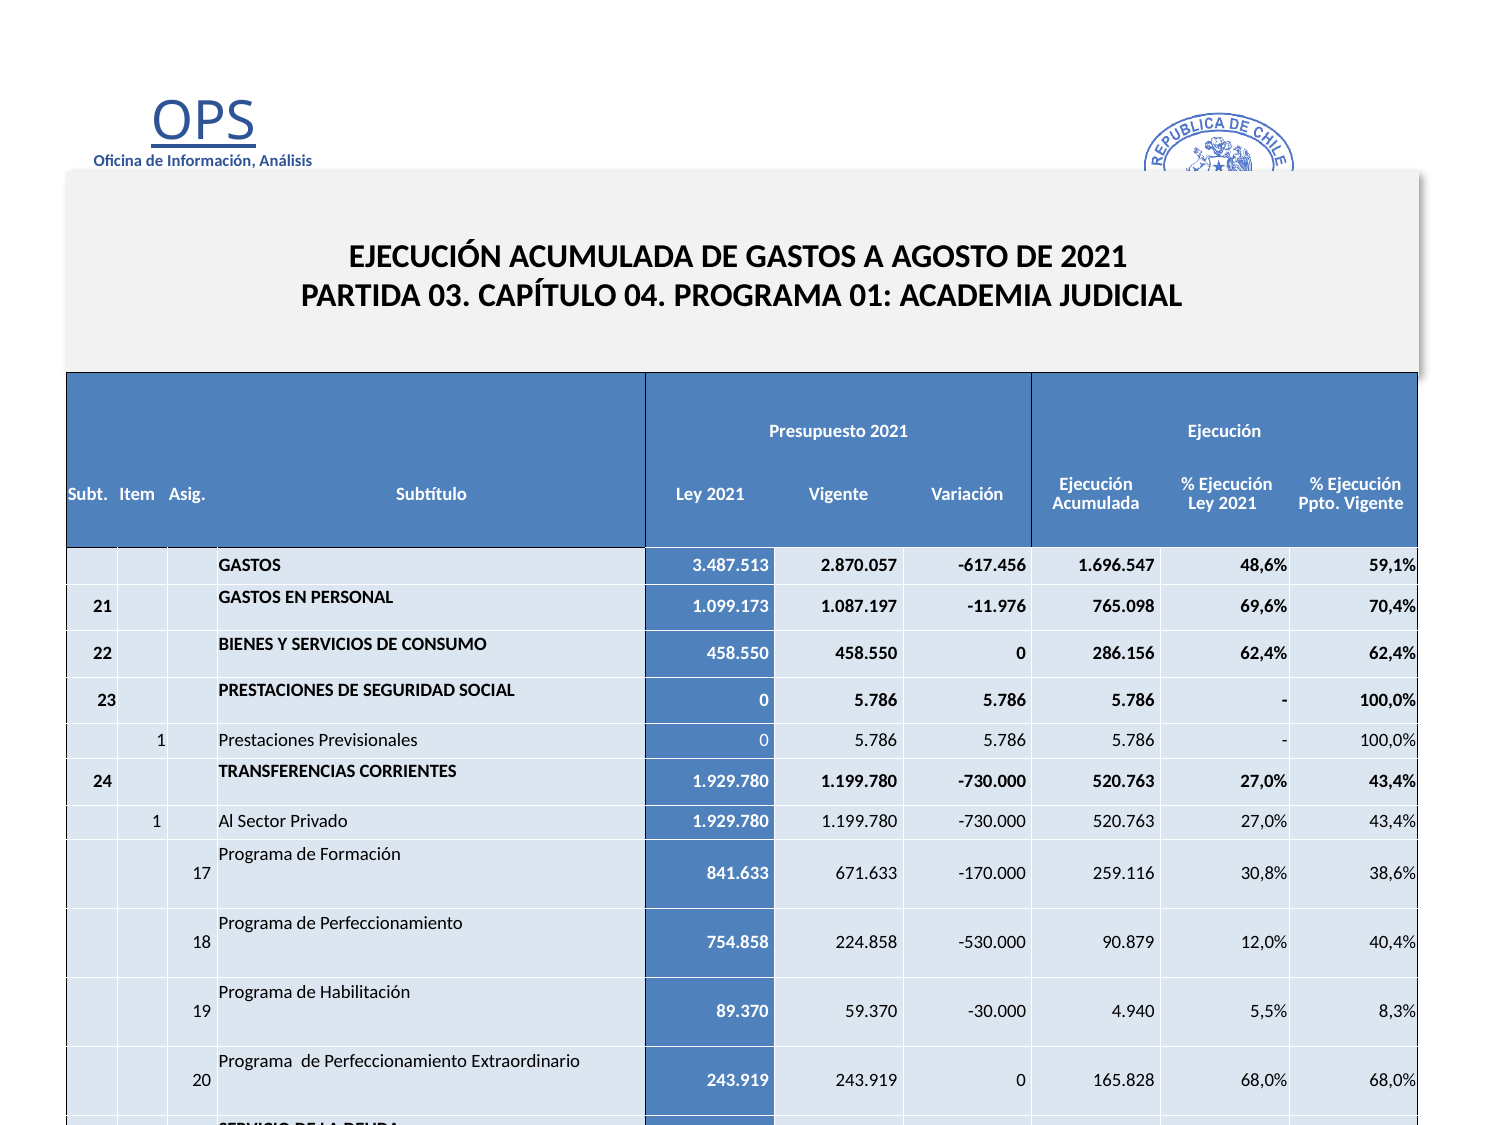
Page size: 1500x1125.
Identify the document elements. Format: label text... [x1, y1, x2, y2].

table_header [118, 373, 167, 442]
table_cell [118, 678, 167, 723]
table_cell BIENES Y SERVICIOS DE CONSUMO [218, 631, 645, 677]
table_cell 1.696.547 [1032, 548, 1160, 584]
table_cell Variación [903, 442, 1031, 547]
table_cell 43,4% [1290, 806, 1417, 839]
table_cell 5.786 [775, 678, 903, 723]
table_cell PRESTACIONES DE SEGURIDAD SOCIAL [218, 678, 645, 723]
table_cell [67, 909, 117, 977]
table_cell 243.919 [775, 1047, 903, 1115]
table_cell 22 [67, 631, 117, 677]
table_cell [118, 909, 167, 977]
table_cell Item [118, 442, 167, 547]
table_cell Asig. [167, 442, 217, 547]
table_cell 5.786 [1032, 724, 1160, 758]
table_header [67, 373, 118, 442]
table_cell [118, 1047, 167, 1115]
table_cell [168, 759, 217, 805]
table_cell Subtítulo [217, 442, 645, 547]
table_cell Programa de Perfeccionamiento [218, 909, 645, 977]
table_cell 38,6% [1290, 840, 1417, 908]
table_cell 24 [67, 759, 117, 805]
table_header Ejecución [1032, 373, 1417, 442]
table_cell -11.976 [904, 585, 1031, 630]
table_cell 2.870.057 [775, 548, 903, 584]
table_cell SERVICIO DE LA DEUDA [218, 1116, 645, 1125]
table_cell - [1161, 724, 1289, 758]
table_cell [118, 585, 167, 630]
table_cell [67, 978, 117, 1046]
table_cell Vigente [775, 442, 903, 547]
table_cell 5,5% [1161, 978, 1289, 1046]
table_cell [118, 548, 167, 584]
table_cell % Ejecución Ppto. Vigente [1289, 442, 1417, 547]
table_cell 20 [168, 1047, 217, 1115]
table_cell 1 [118, 724, 167, 758]
table_header [217, 373, 645, 442]
table_cell 27,0% [1161, 759, 1289, 805]
table_cell GASTOS [218, 548, 645, 584]
table_cell [168, 724, 217, 758]
table_cell Ley 2021 [646, 442, 775, 547]
table_cell 0 [904, 631, 1031, 677]
table_cell 1.199.780 [775, 806, 903, 839]
table_cell Programa de Formación [218, 840, 645, 908]
title EJECUCIÓN ACUMULADA DE GASTOS A AGOSTO DE 2021 PARTIDA 03. CAPÍTULO 04. PROGRAMA 01: ACADEMIA JUDICIAL [66, 171, 1418, 372]
table_cell 243.919 [646, 1047, 774, 1115]
table_cell [118, 840, 167, 908]
table_cell -617.456 [904, 548, 1031, 584]
table_cell 118.734 [904, 1116, 1031, 1125]
table_cell [118, 631, 167, 677]
table_cell 520.763 [1032, 759, 1160, 805]
table_cell [118, 759, 167, 805]
table_cell % Ejecución Ley 2021 [1160, 442, 1289, 547]
table_cell [168, 678, 217, 723]
table_cell Subt. [67, 442, 118, 547]
table_cell 27,0% [1161, 806, 1289, 839]
table_cell 10 [646, 1116, 774, 1125]
table_cell [67, 806, 117, 839]
table_cell 68,0% [1290, 1047, 1417, 1115]
table_cell 12,0% [1161, 909, 1289, 977]
table_cell 458.550 [646, 631, 774, 677]
table_cell 62,4% [1290, 631, 1417, 677]
table_cell 118.744 [1032, 1116, 1160, 1125]
table_cell 841.633 [646, 840, 774, 908]
table_cell GASTOS EN PERSONAL [218, 585, 645, 630]
table_cell Programa de Habilitación [218, 978, 645, 1046]
table_cell 0 [646, 724, 774, 758]
table_cell Ejecución Acumulada [1032, 442, 1160, 547]
table_cell 1.087.197 [775, 585, 903, 630]
table_cell 4.940 [1032, 978, 1160, 1046]
table_cell 62,4% [1161, 631, 1289, 677]
table_cell 34 [67, 1116, 117, 1125]
picture [1128, 106, 1308, 171]
table_cell 90.879 [1032, 909, 1160, 977]
table_cell 671.633 [775, 840, 903, 908]
table_cell 1 [118, 806, 167, 839]
table_cell Programa de Perfeccionamiento Extraordinario [218, 1047, 645, 1115]
table_cell 458.550 [775, 631, 903, 677]
table_header Presupuesto 2021 [646, 373, 1031, 442]
table_cell [67, 724, 117, 758]
table_cell 1.099.173 [646, 585, 774, 630]
table_cell 21 [67, 585, 117, 630]
table_cell 286.156 [1032, 631, 1160, 677]
table_cell 23 [67, 678, 117, 723]
table_cell Prestaciones Previsionales [218, 724, 645, 758]
table_cell -730.000 [904, 806, 1031, 839]
table_cell 18 [168, 909, 217, 977]
table_cell 5.786 [904, 724, 1031, 758]
table_cell 69,6% [1161, 585, 1289, 630]
table_cell 0 [646, 678, 774, 723]
table_cell 1187440,0% [1161, 1116, 1289, 1125]
table_cell 17 [168, 840, 217, 908]
table_cell 70,4% [1290, 585, 1417, 630]
table_header [167, 373, 217, 442]
table_cell 165.828 [1032, 1047, 1160, 1115]
table_cell 48,6% [1161, 548, 1289, 584]
table_cell 8,3% [1290, 978, 1417, 1046]
table_cell 3.487.513 [646, 548, 774, 584]
table_cell 100,0% [1290, 724, 1417, 758]
table_cell 68,0% [1161, 1047, 1289, 1115]
table_cell [168, 585, 217, 630]
table_cell [168, 631, 217, 677]
table_cell TRANSFERENCIAS CORRIENTES [218, 759, 645, 805]
table_cell 224.858 [775, 909, 903, 977]
table_cell 100,0% [1290, 678, 1417, 723]
table_cell 5.786 [775, 724, 903, 758]
table_cell [67, 840, 117, 908]
table_cell [67, 1047, 117, 1115]
table_cell Al Sector Privado [218, 806, 645, 839]
table_cell 19 [168, 978, 217, 1046]
table_cell [67, 548, 117, 584]
table_cell 30,8% [1161, 840, 1289, 908]
table_cell -530.000 [904, 909, 1031, 977]
table_cell 765.098 [1032, 585, 1160, 630]
table_cell 1.929.780 [646, 806, 774, 839]
table_cell [168, 548, 217, 584]
table_cell 1.929.780 [646, 759, 774, 805]
table_cell -730.000 [904, 759, 1031, 805]
table_cell -30.000 [904, 978, 1031, 1046]
table_cell 100,0% [1290, 1116, 1417, 1125]
table_cell 43,4% [1290, 759, 1417, 805]
table_cell 59,1% [1290, 548, 1417, 584]
table_cell 5.786 [904, 678, 1031, 723]
table_cell 1.199.780 [775, 759, 903, 805]
table_cell 59.370 [775, 978, 903, 1046]
table_cell 40,4% [1290, 909, 1417, 977]
table_cell 89.370 [646, 978, 774, 1046]
table_cell 754.858 [646, 909, 774, 977]
table_cell 5.786 [1032, 678, 1160, 723]
table_cell [118, 1116, 167, 1125]
table_cell [168, 1116, 217, 1125]
table_cell 259.116 [1032, 840, 1160, 908]
table_cell 520.763 [1032, 806, 1160, 839]
table_cell [168, 806, 217, 839]
table_cell - [1161, 678, 1289, 723]
table_cell 118.744 [775, 1116, 903, 1125]
table_cell 0 [904, 1047, 1031, 1115]
table_cell [118, 978, 167, 1046]
table_cell -170.000 [904, 840, 1031, 908]
